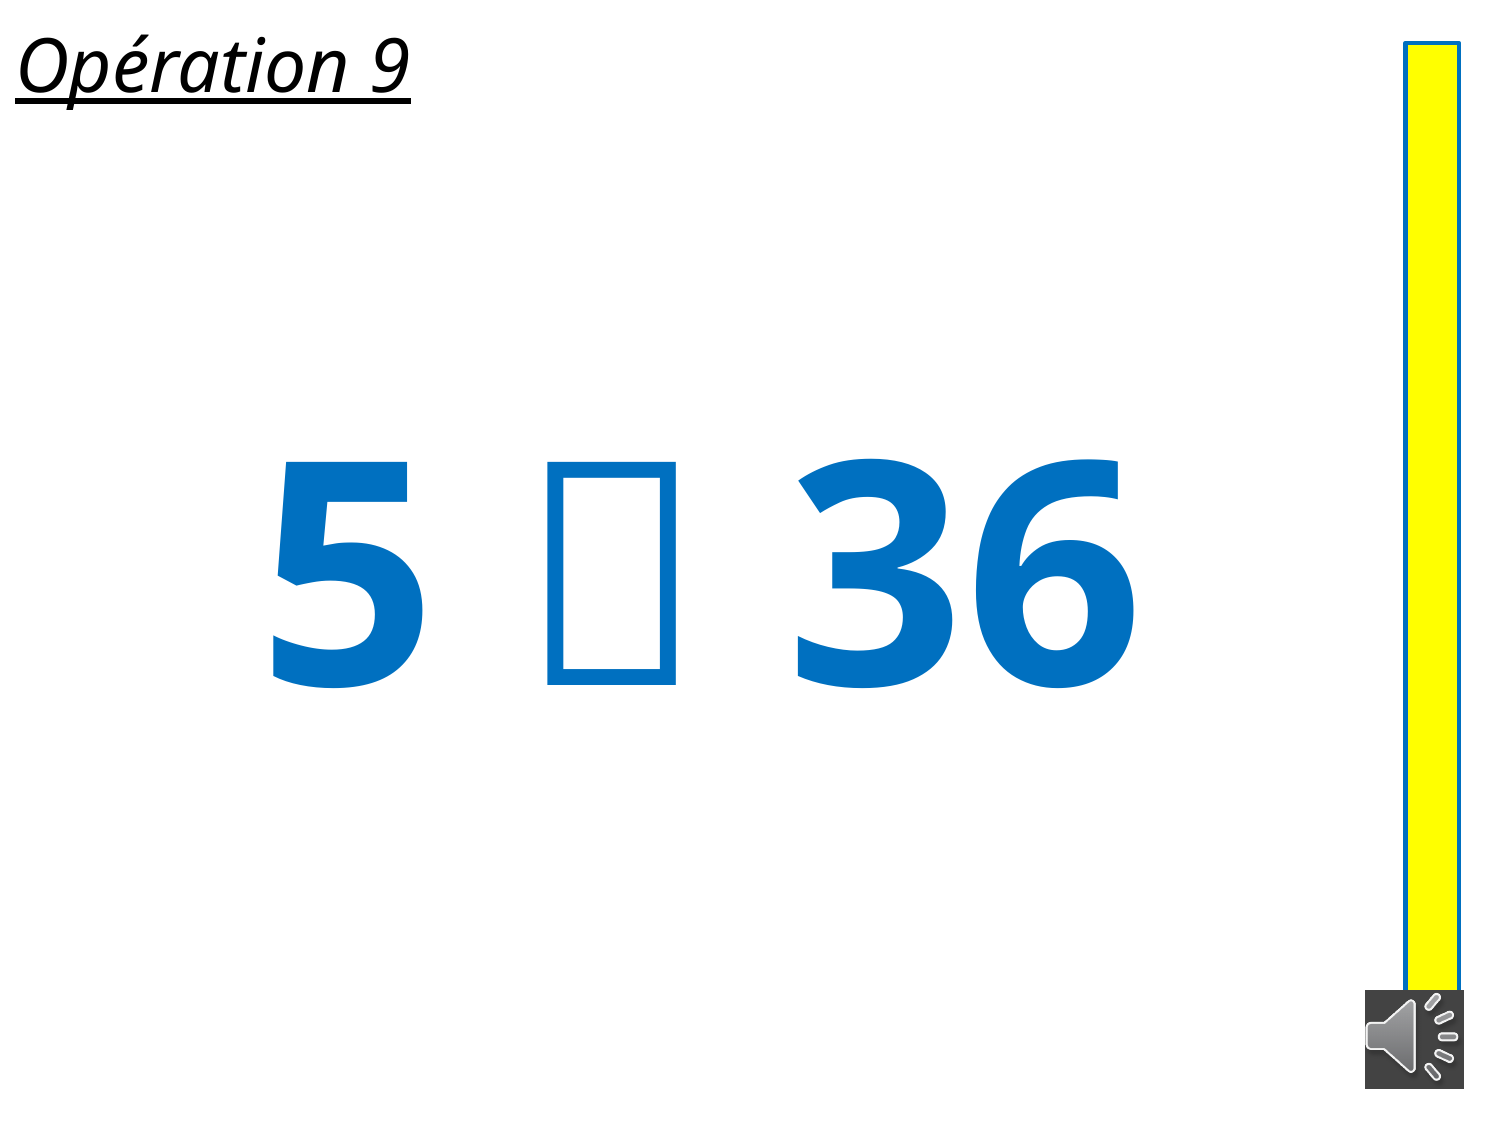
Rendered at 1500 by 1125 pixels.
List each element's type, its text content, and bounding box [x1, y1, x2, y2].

text_box [1403, 41, 1461, 987]
picture [1364, 989, 1465, 1090]
title Opération 9 [0, 0, 502, 126]
text_box 5  36 [0, 365, 1403, 756]
